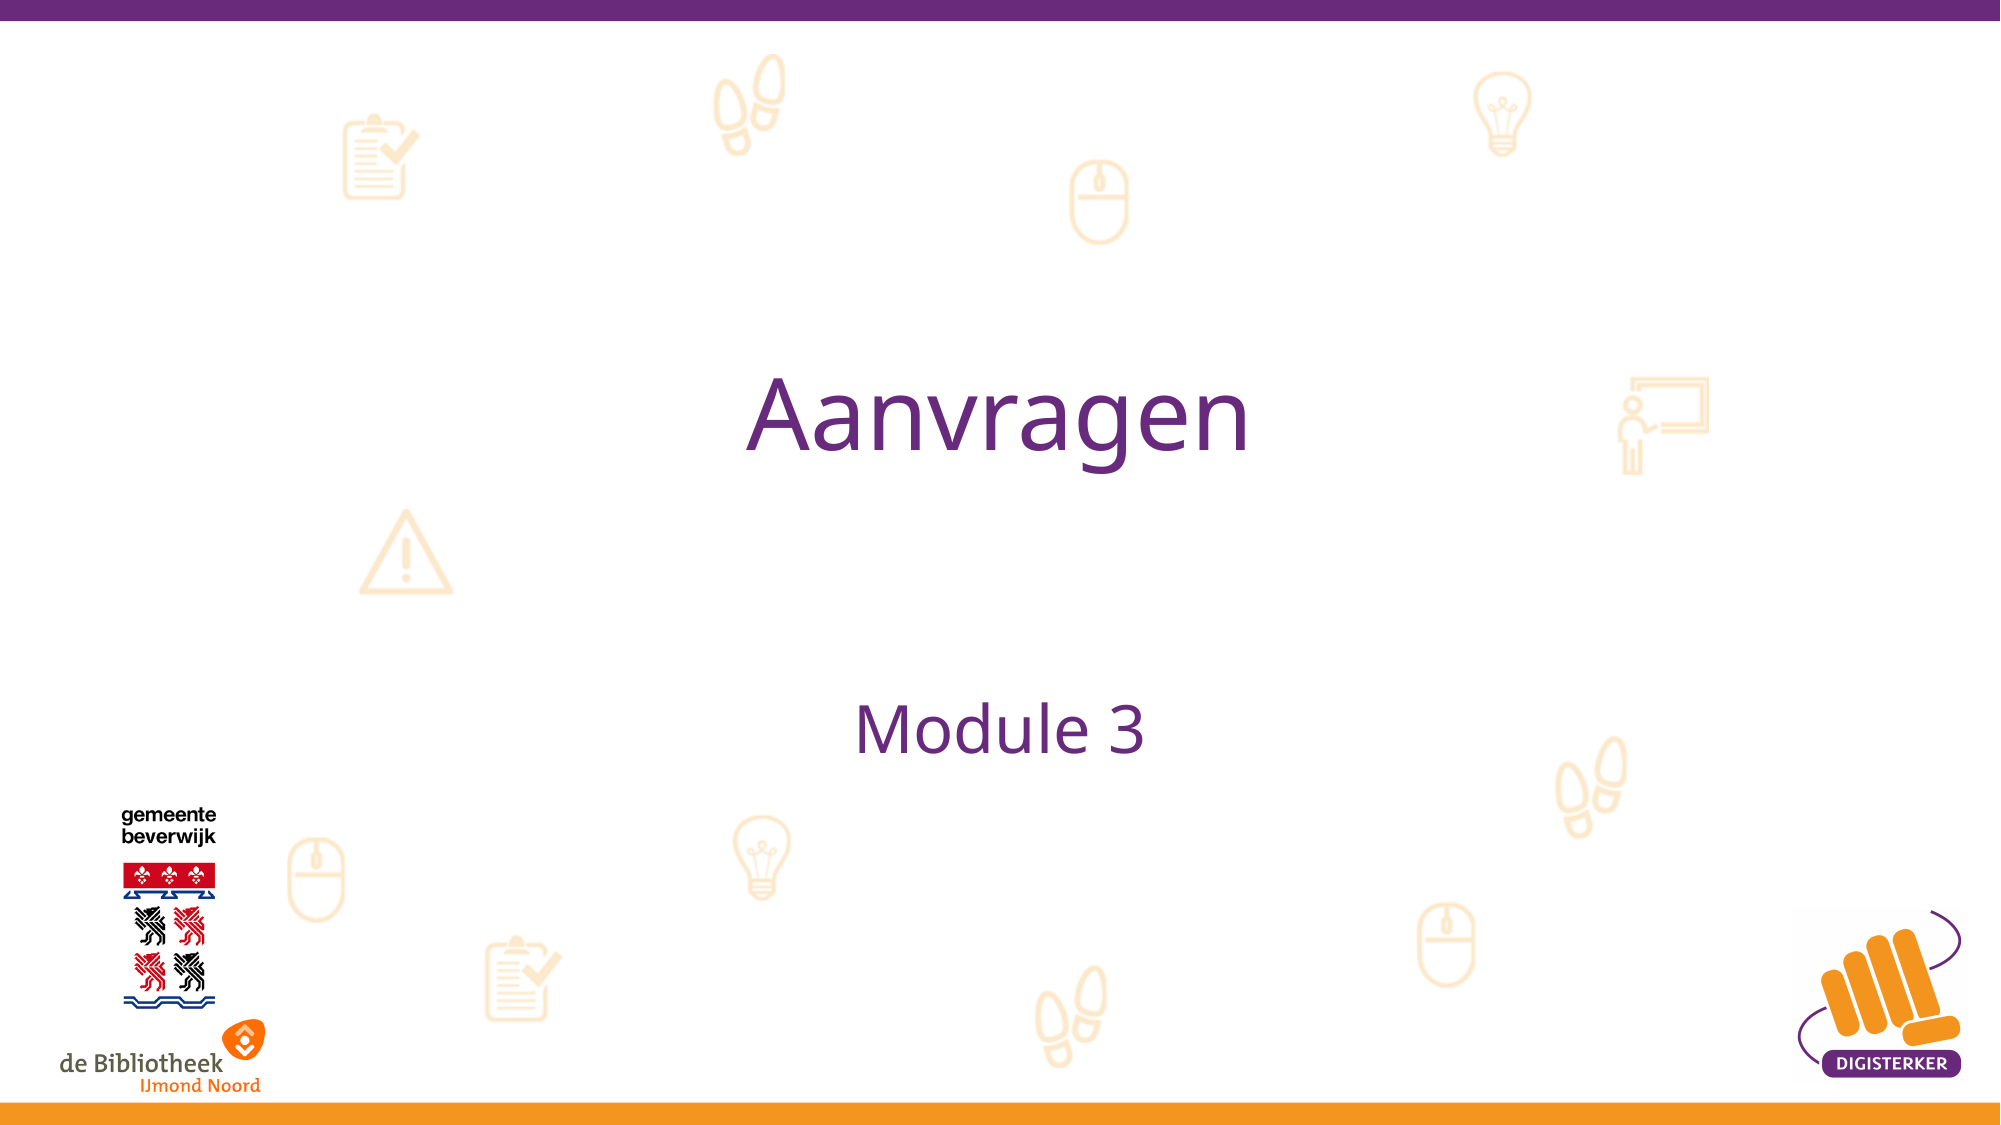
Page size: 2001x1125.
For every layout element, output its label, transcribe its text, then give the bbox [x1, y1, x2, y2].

picture [57, 804, 269, 1094]
title Aanvragen [249, 184, 1750, 576]
picture [1791, 906, 1967, 1083]
subtitle Module 3 [249, 590, 1750, 863]
